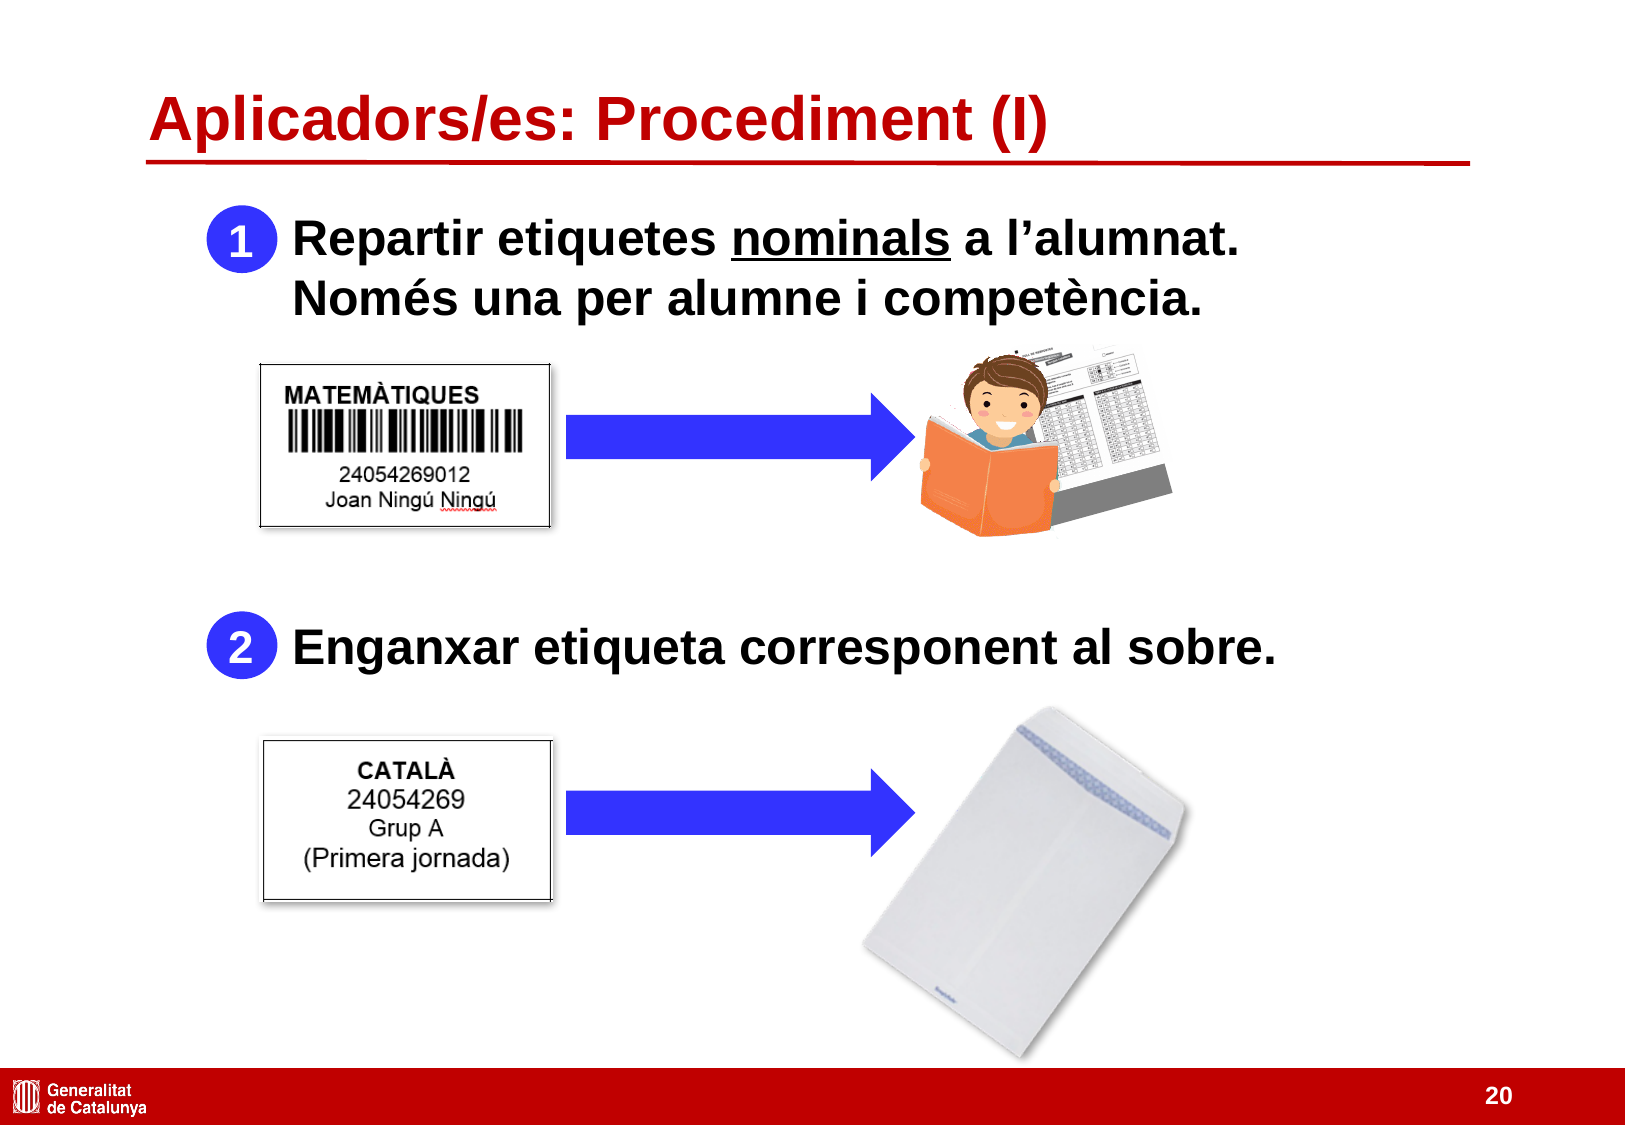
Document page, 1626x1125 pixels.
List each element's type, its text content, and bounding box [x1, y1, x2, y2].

picture [12, 1080, 146, 1117]
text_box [259, 344, 1176, 540]
slide_number 20 [1470, 1069, 1607, 1120]
text_box Repartir etiquetes nominals a l’alumnat. Només una per alumne i competència. [277, 197, 1286, 333]
text_box Aplicadors/es: Procediment (I) [133, 70, 1491, 157]
text_box 2 [206, 611, 278, 680]
text_box Enganxar etiqueta corresponent al sobre. [277, 607, 1315, 683]
text_box 1 [206, 205, 278, 274]
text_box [259, 696, 1198, 1059]
